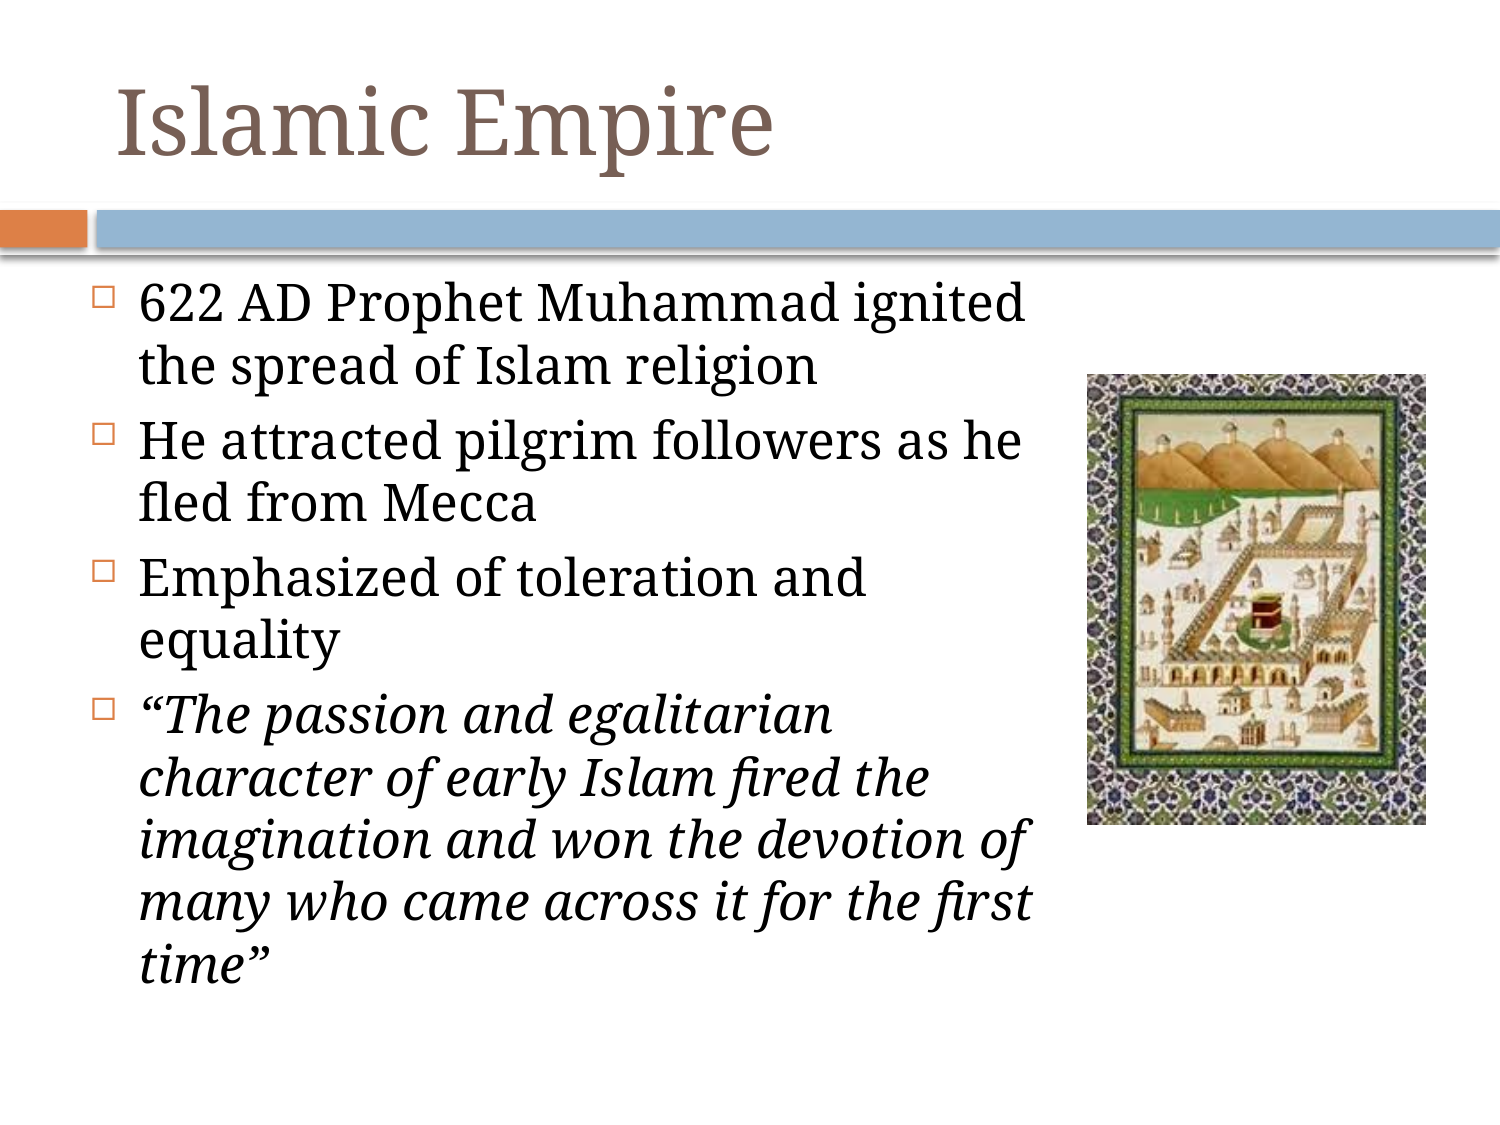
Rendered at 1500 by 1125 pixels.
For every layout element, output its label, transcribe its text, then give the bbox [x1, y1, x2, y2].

list 622 AD Prophet Muhammad ignited the spread of Islam religion He attracted pilgrim followers as he fled from Mecca Emphasized of toleration and equality “The passion and egalitarian character of early Islam fired the imagination and won the devotion of many who came across it for the first time” [75, 262, 1088, 1005]
title Islamic Empire [100, 37, 1438, 200]
picture [1087, 374, 1426, 826]
